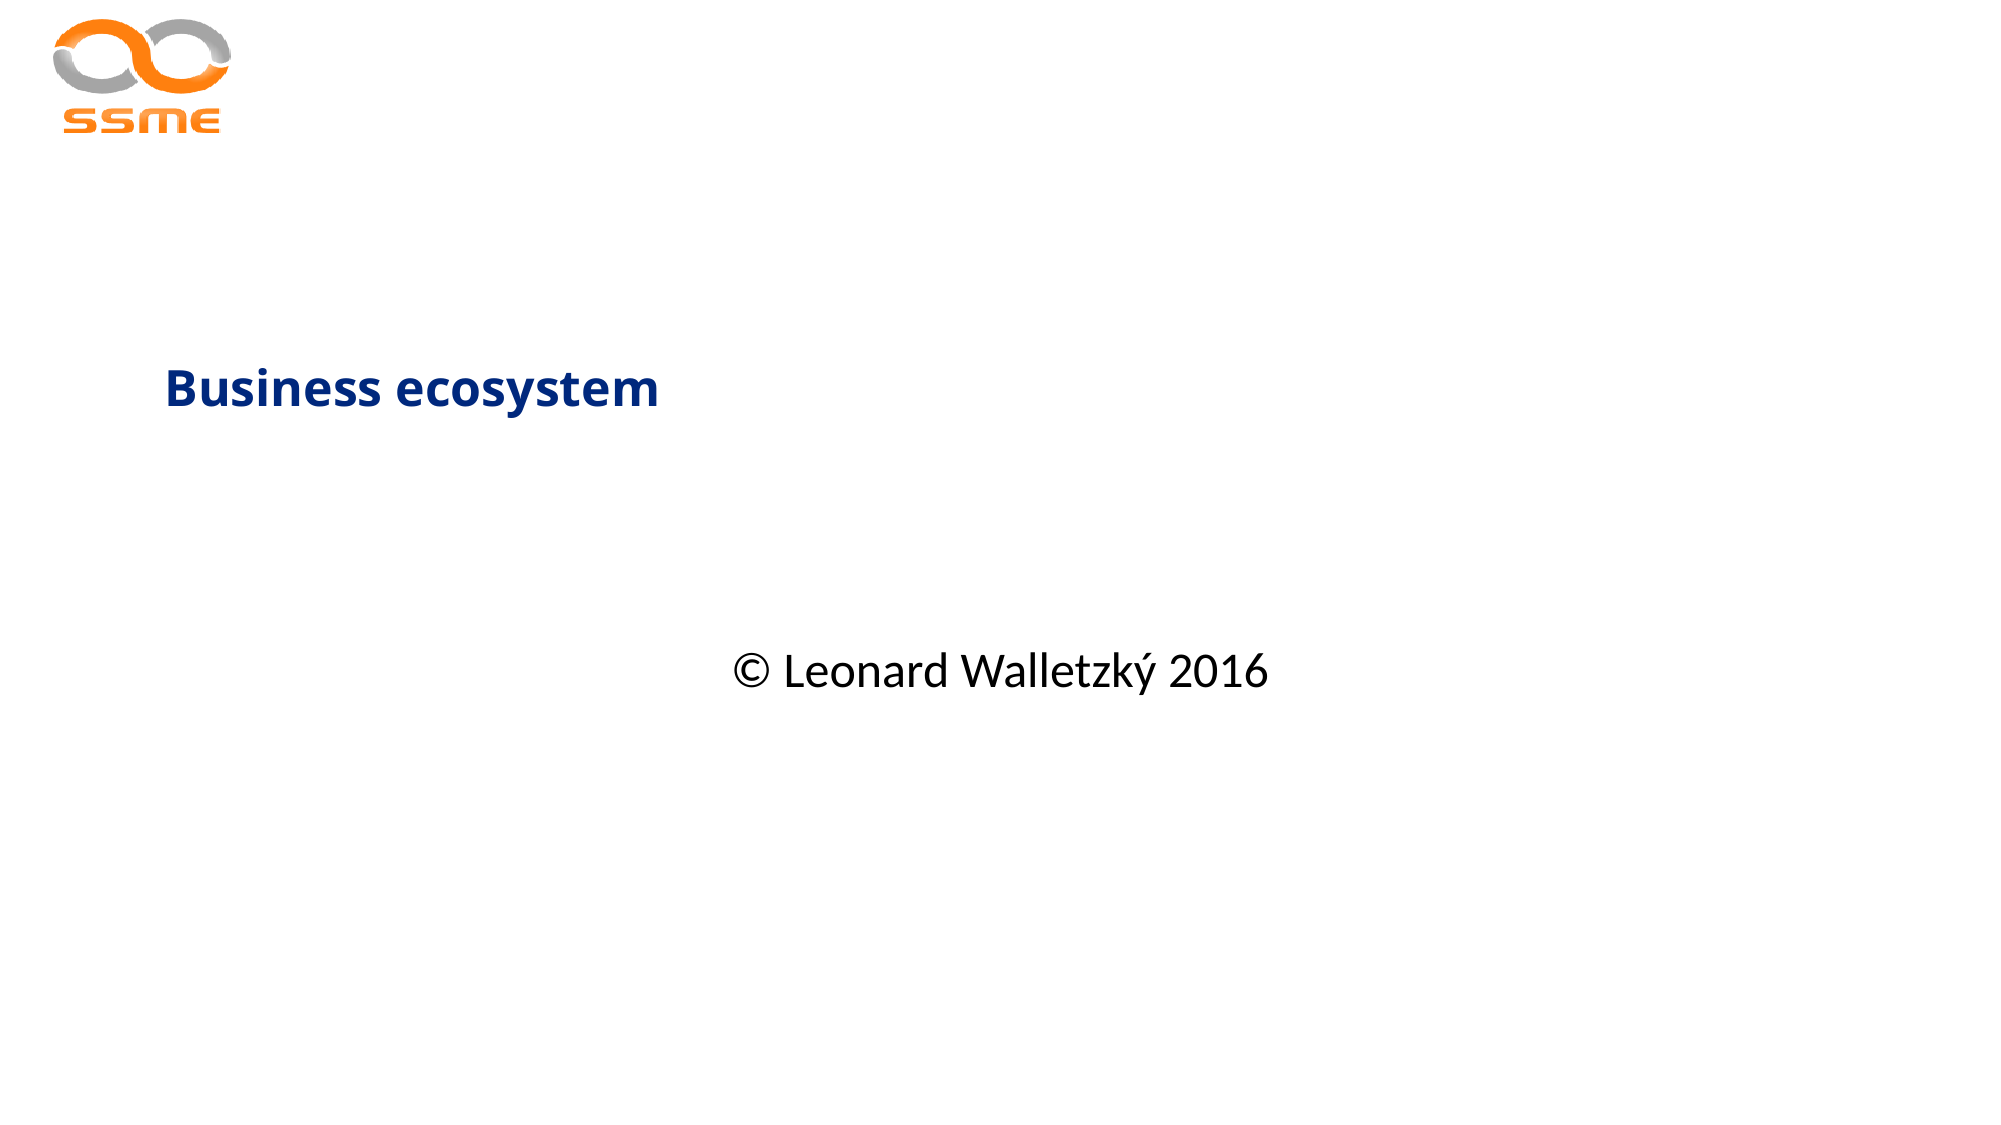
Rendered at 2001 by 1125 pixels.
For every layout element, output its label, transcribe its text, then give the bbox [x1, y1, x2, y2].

title Business ecosystem [150, 349, 1850, 591]
picture [53, 19, 231, 133]
subtitle © Leonard Walletzký 2016 [300, 637, 1700, 925]
